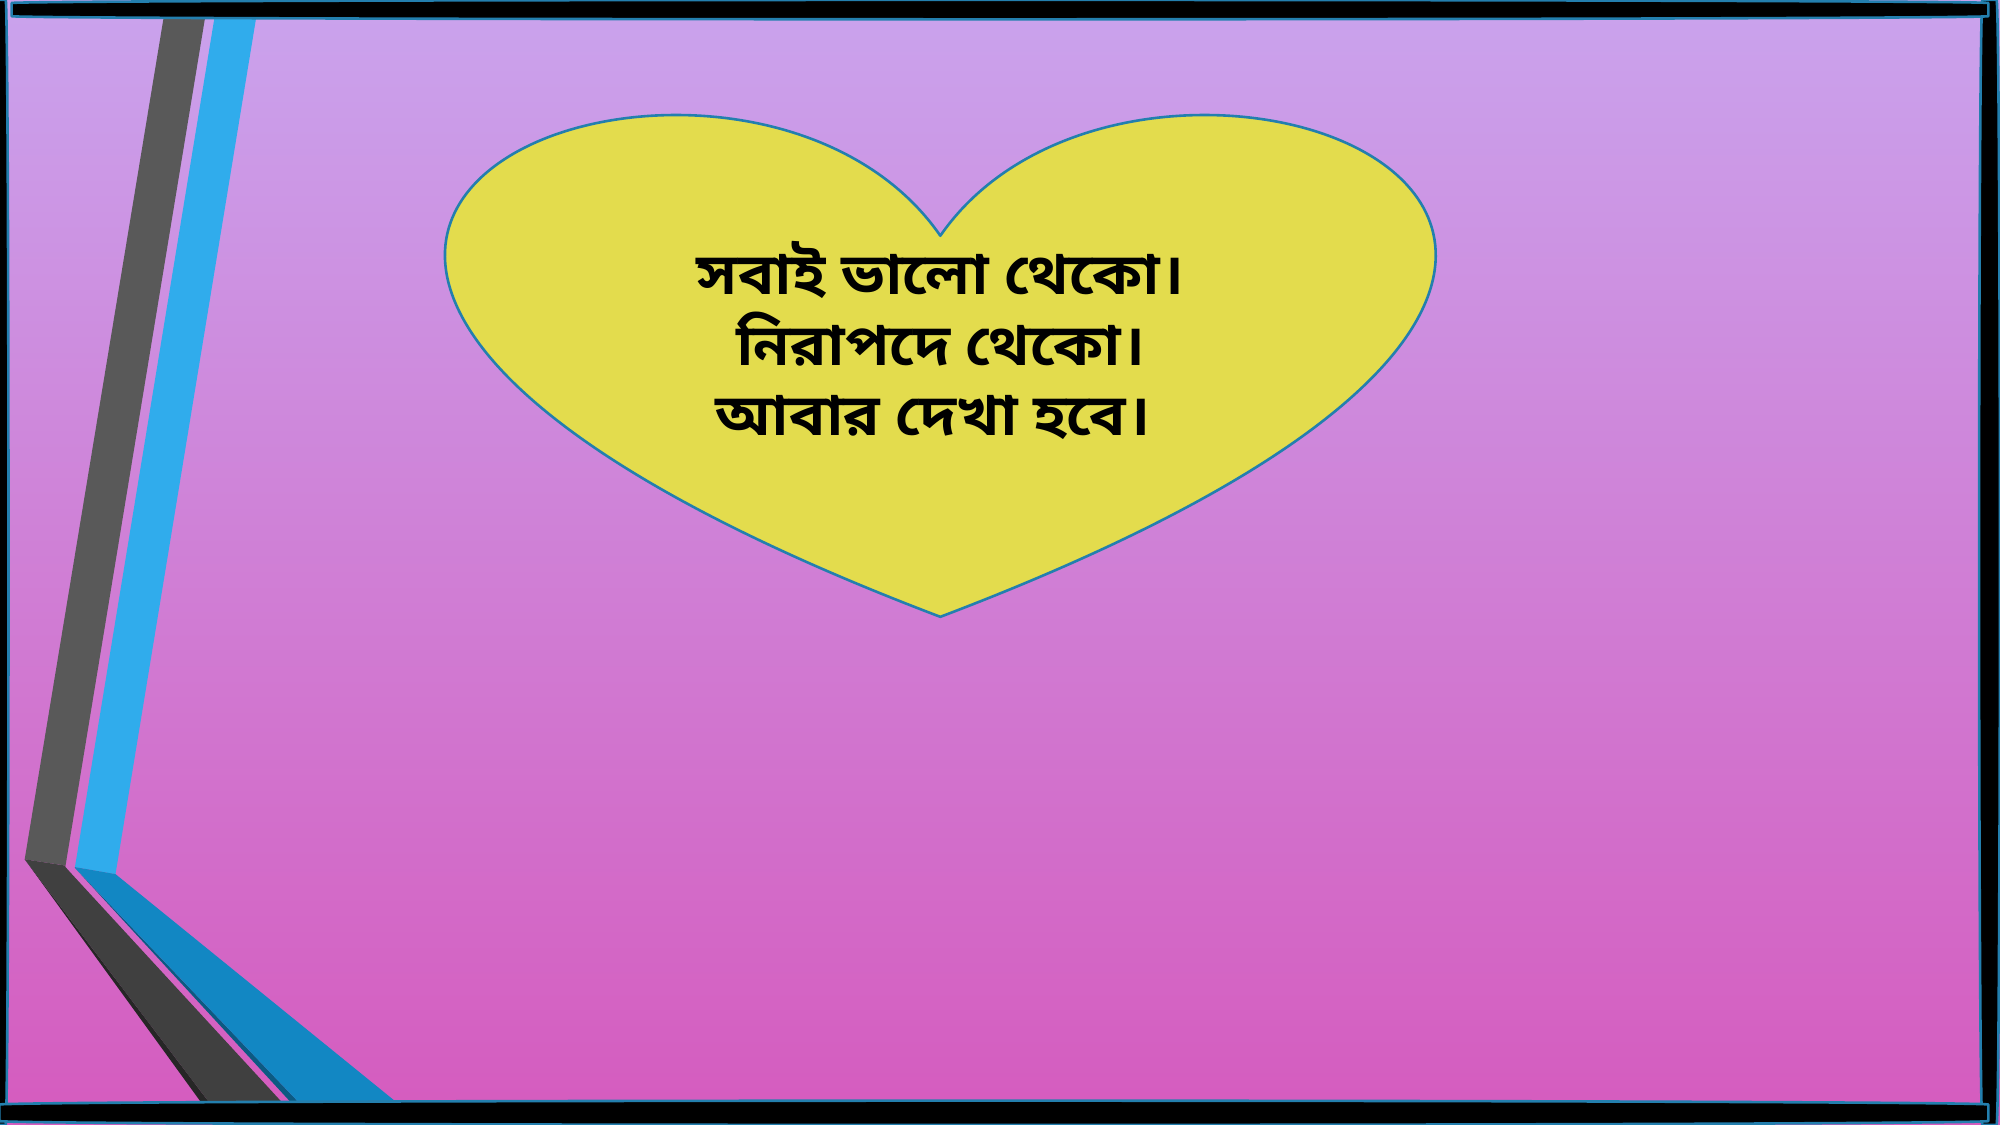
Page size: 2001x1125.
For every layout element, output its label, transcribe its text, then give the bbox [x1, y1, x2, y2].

text_box [0, 1099, 1990, 1125]
text_box [1977, 0, 2000, 1125]
text_box সবাই ভালো থেকো। নিরাপদে থেকো। আবার দেখা হবে। [443, 113, 1438, 619]
text_box [0, 0, 10, 1103]
text_box [10, 0, 1990, 21]
